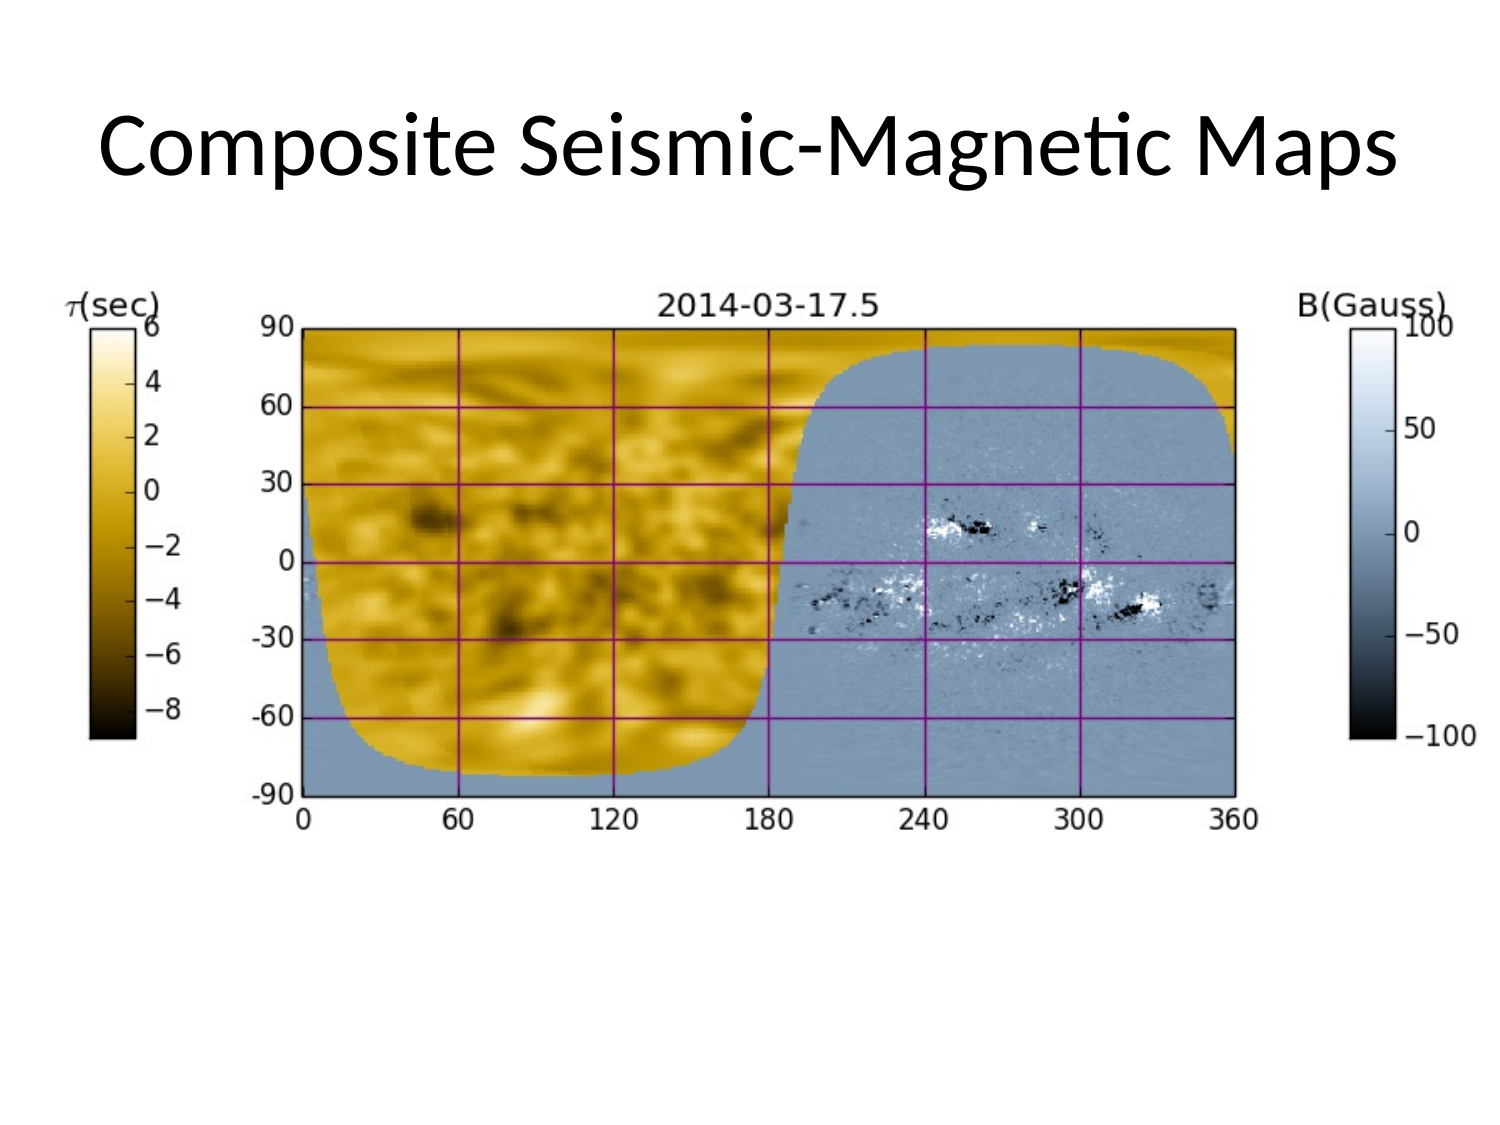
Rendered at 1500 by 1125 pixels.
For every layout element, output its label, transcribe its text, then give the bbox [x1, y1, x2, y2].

title Composite Seismic-Magnetic Maps [75, 45, 1425, 233]
picture [0, 270, 1500, 855]
